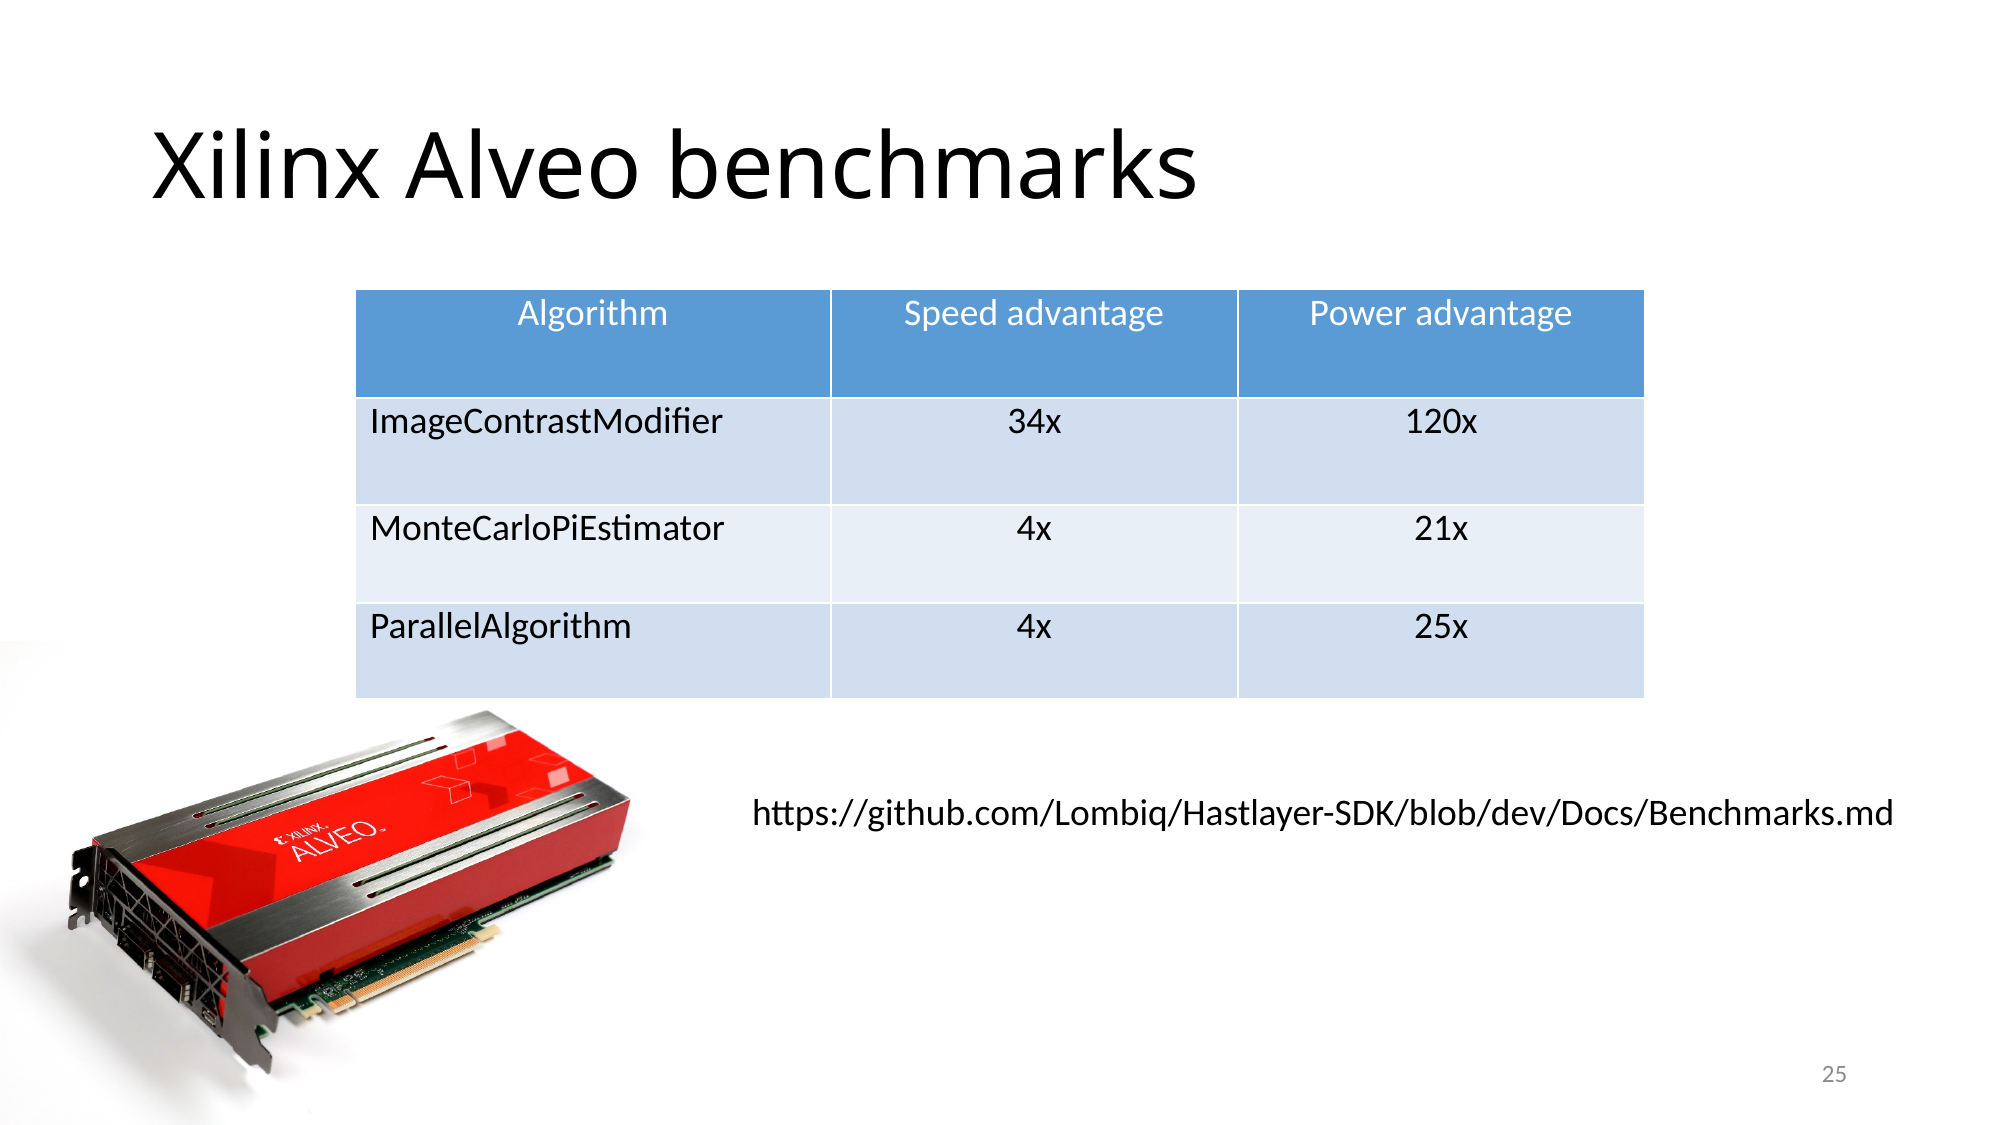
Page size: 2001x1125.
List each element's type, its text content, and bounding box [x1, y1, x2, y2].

table_header Algorithm [356, 290, 830, 397]
slide_number 25 [1412, 1042, 1863, 1103]
table_cell 4x [832, 604, 1237, 698]
table_cell ParallelAlgorithm [356, 604, 830, 698]
table_cell 120x [1239, 399, 1644, 504]
title Xilinx Alveo benchmarks [137, 59, 1863, 278]
table_header Speed advantage [832, 290, 1237, 397]
table_cell 34x [832, 399, 1237, 504]
text_box https://github.com/Lombiq/Hastlayer-SDK/blob/dev/Docs/Benchmarks.md [737, 780, 1973, 841]
picture [0, 641, 718, 1125]
table_cell MonteCarloPiEstimator [356, 506, 830, 602]
table_cell ImageContrastModifier [356, 399, 830, 504]
table_cell 21x [1239, 506, 1644, 602]
table_cell 25x [1239, 604, 1644, 698]
table_header Power advantage [1239, 290, 1644, 397]
table_cell 4x [832, 506, 1237, 602]
